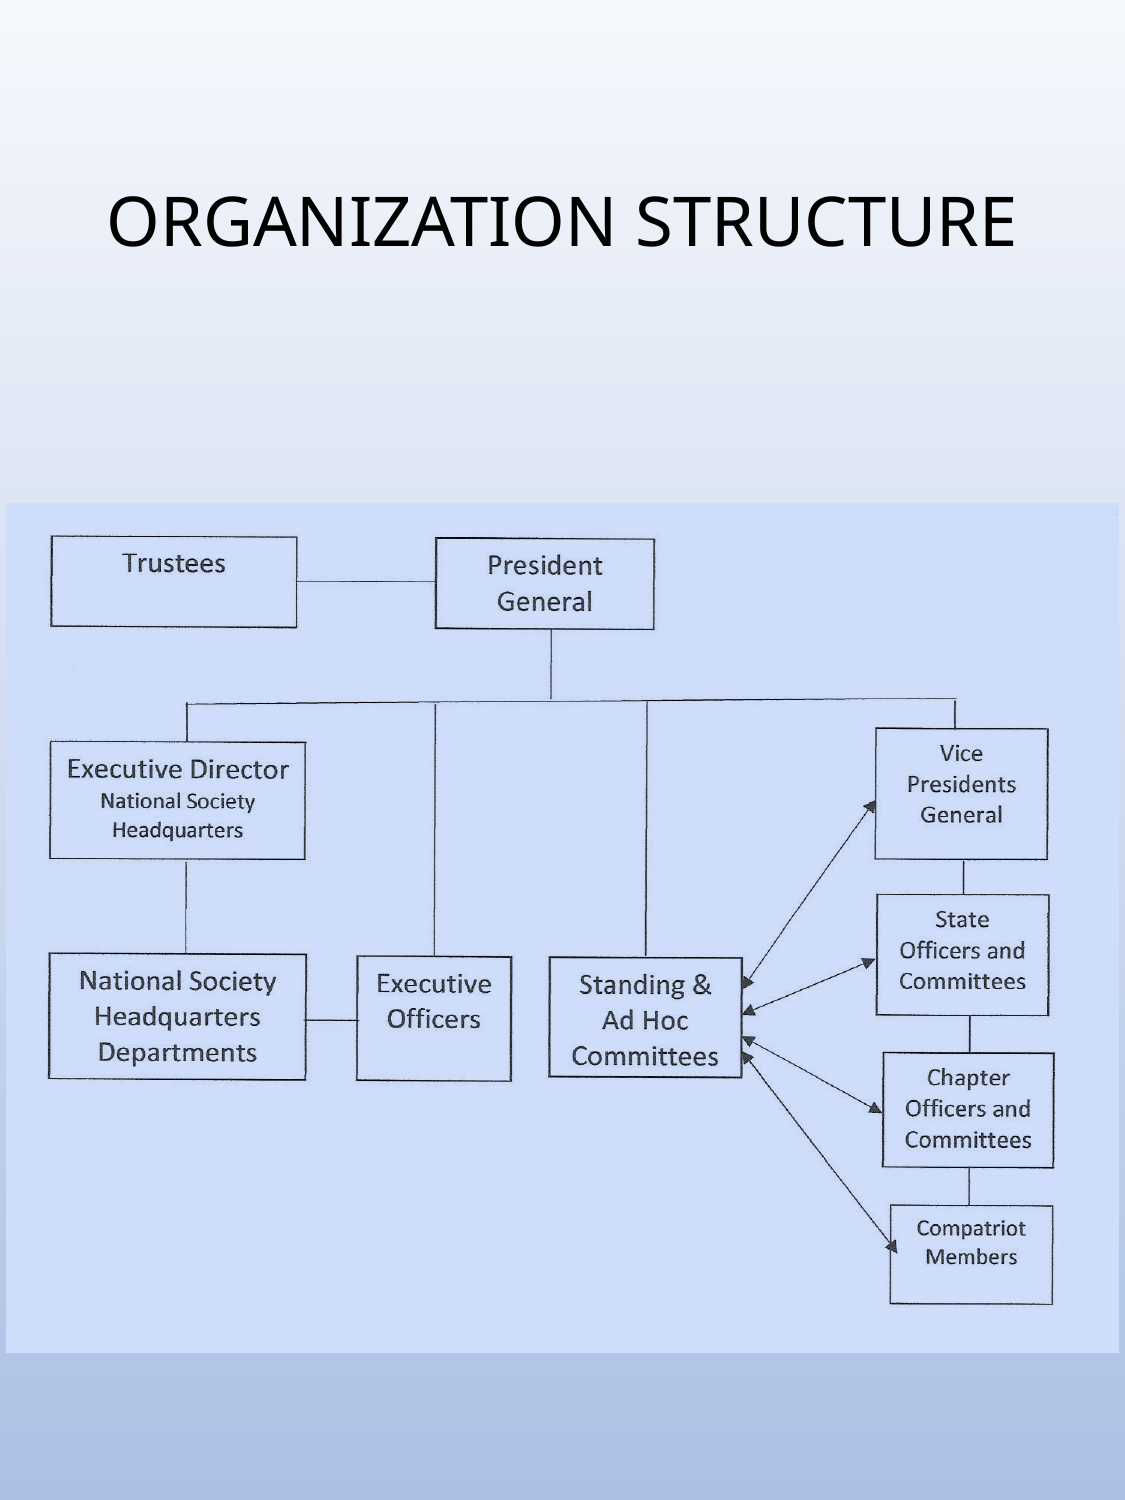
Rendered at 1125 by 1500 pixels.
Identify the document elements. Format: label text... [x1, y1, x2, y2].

picture [5, 503, 1120, 1353]
title ORGANIZATION STRUCTURE [77, 79, 1048, 370]
